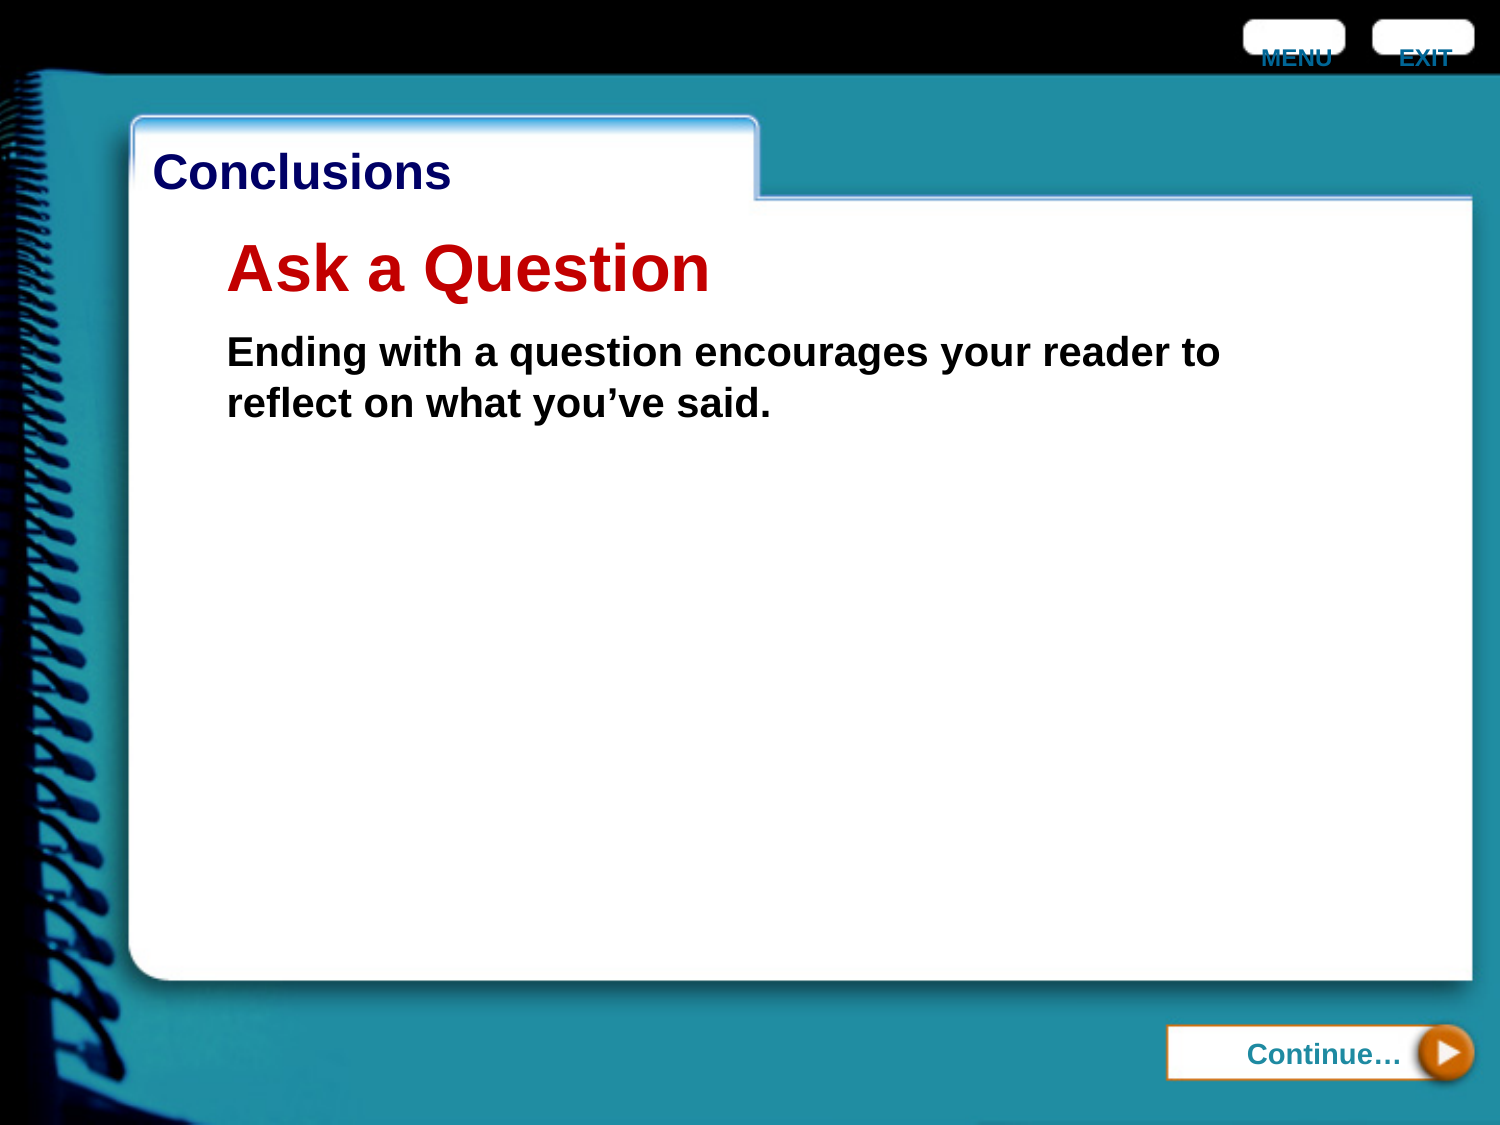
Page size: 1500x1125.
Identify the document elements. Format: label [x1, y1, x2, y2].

picture [0, 0, 1500, 1125]
text_box [1076, 998, 1500, 1125]
